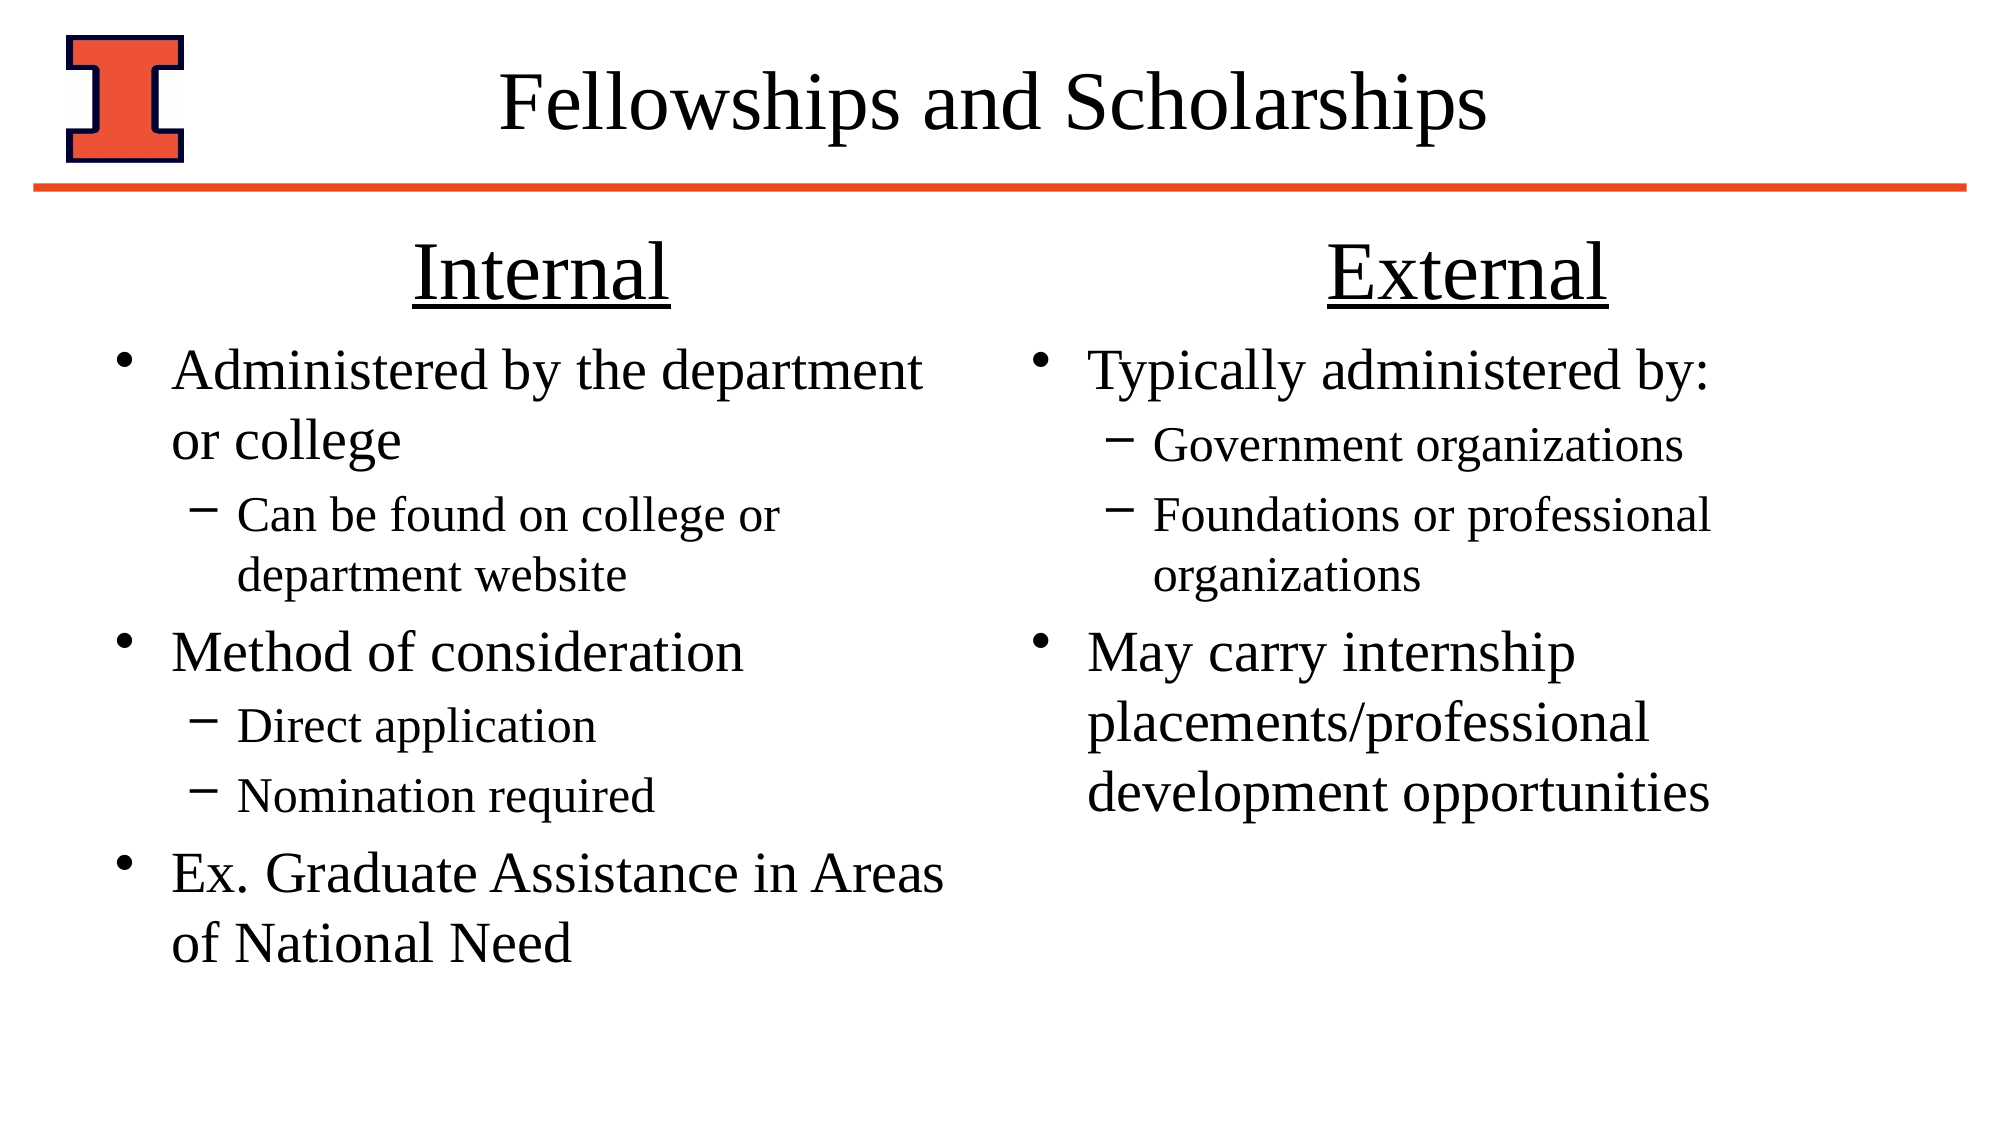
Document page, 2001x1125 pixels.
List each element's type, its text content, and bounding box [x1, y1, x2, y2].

list Typically administered by: Government organizations Foundations or professional organizations May carry internship placements/professional development opportunities [1015, 323, 1900, 972]
list External [1025, 218, 1910, 324]
list Internal [99, 218, 984, 323]
picture [66, 35, 94, 163]
title Fellowships and Scholarships [94, 2, 1895, 191]
list Administered by the department or college Can be found on college or department website Method of consideration Direct application Nomination required Ex. Graduate Assistance in Areas of National Need [99, 323, 984, 972]
